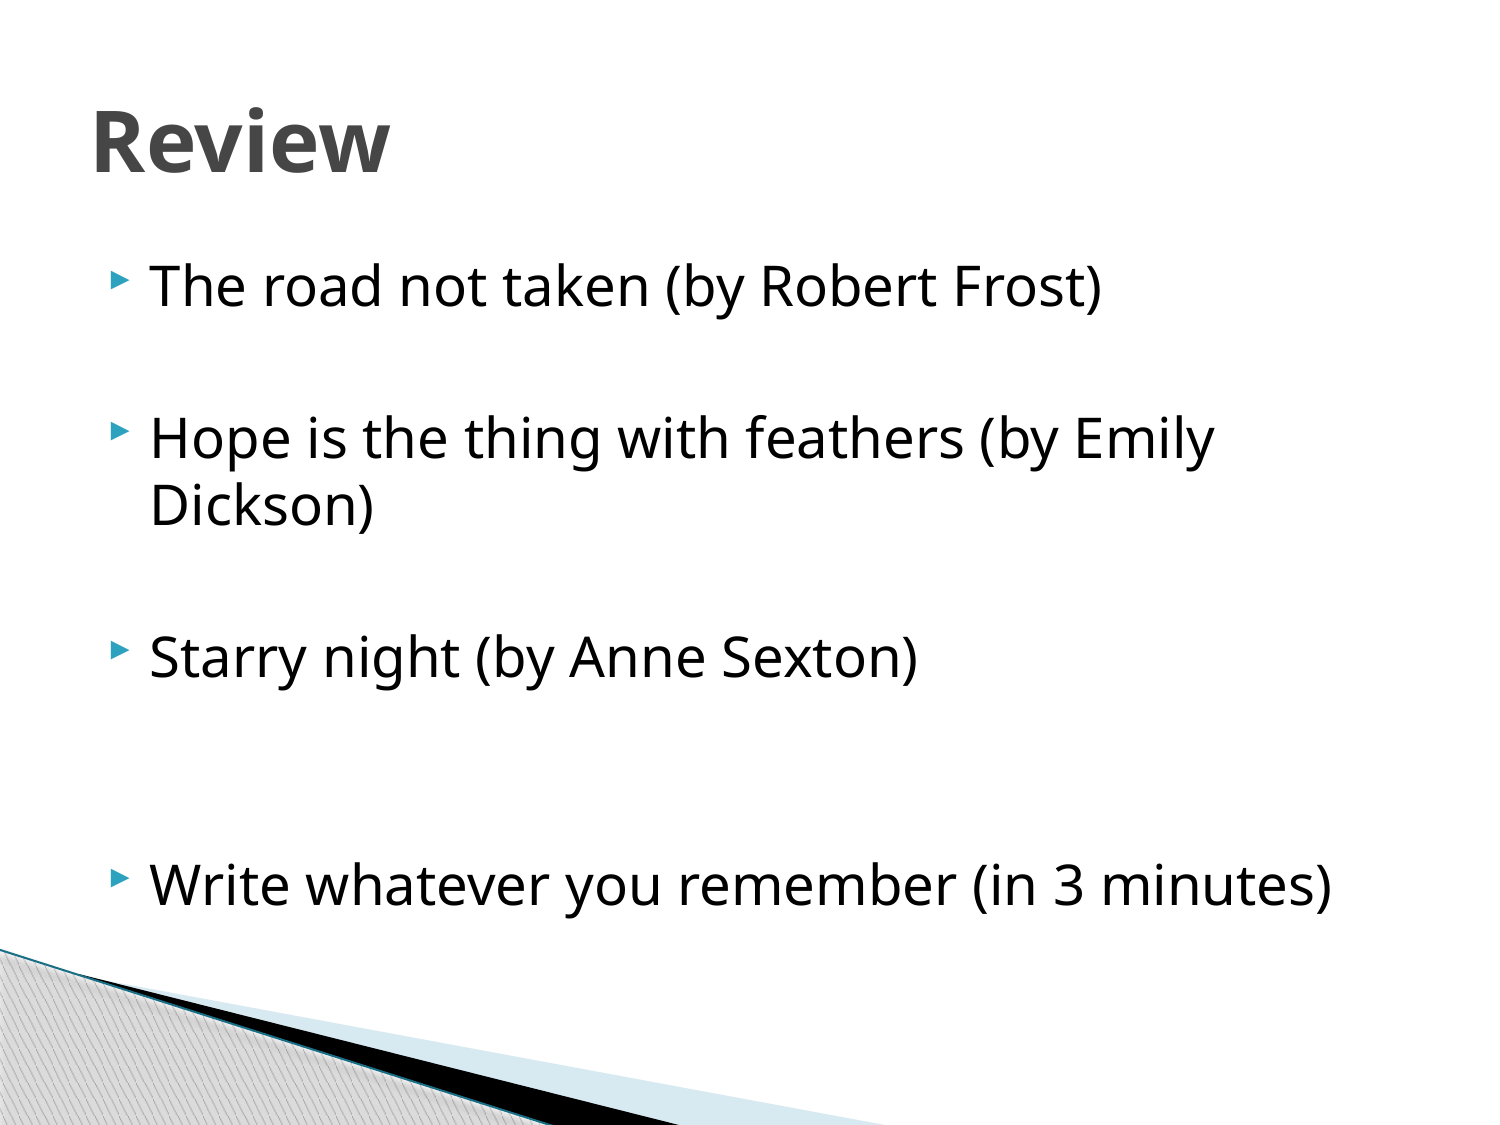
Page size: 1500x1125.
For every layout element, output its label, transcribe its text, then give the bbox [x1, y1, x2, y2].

list The road not taken (by Robert Frost) Hope is the thing with feathers (by Emily Dickson) Starry night (by Anne Sexton) Write whatever you remember (in 3 minutes) [75, 243, 1425, 986]
title Review [75, 45, 1425, 233]
